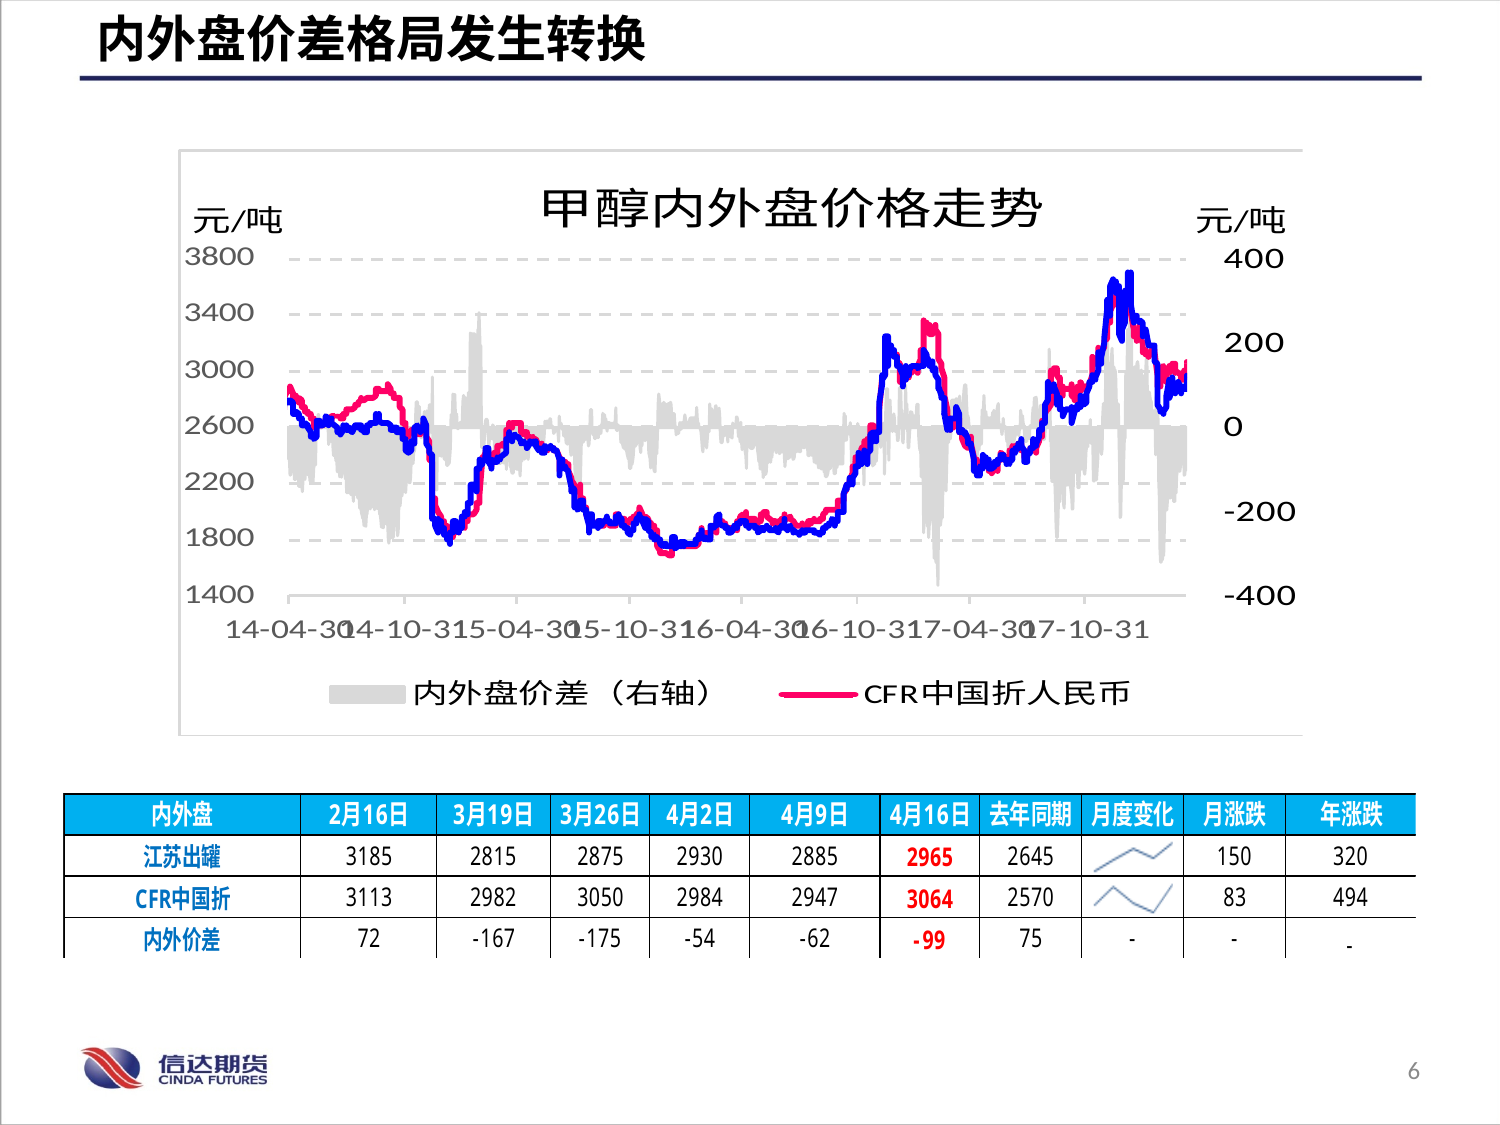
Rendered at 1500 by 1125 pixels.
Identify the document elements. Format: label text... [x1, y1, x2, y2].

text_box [62, 792, 1418, 960]
slide_number 6 [1085, 1039, 1436, 1100]
picture [0, 0, 1500, 1125]
text_box 内外盘价差格局发生转换 [81, 0, 1379, 75]
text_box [177, 148, 1303, 736]
